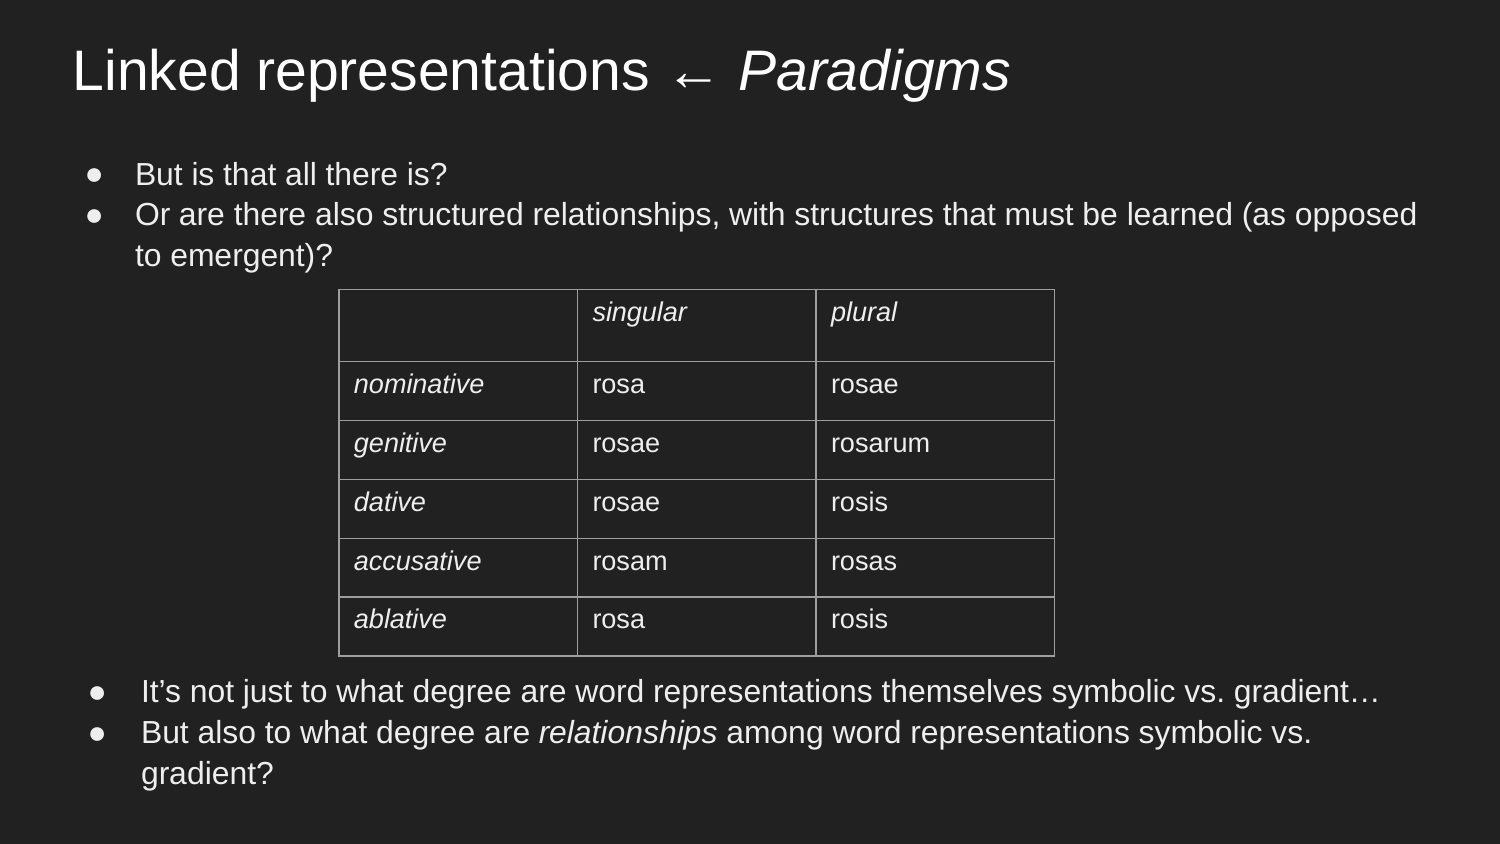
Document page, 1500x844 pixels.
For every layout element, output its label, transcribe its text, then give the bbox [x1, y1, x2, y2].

list It’s not just to what degree are word representations themselves symbolic vs. gradient… But also to what degree are relationships among word representations symbolic vs. gradient? [51, 653, 1449, 824]
table_cell rosis [817, 480, 1054, 538]
table_cell rosa [578, 362, 815, 420]
table_cell rosae [817, 362, 1054, 420]
table_cell accusative [340, 539, 577, 596]
table_cell rosis [817, 598, 1054, 653]
list But is that all there is? Or are there also structured relationships, with structures that must be learned (as opposed to emergent)? [51, 135, 1449, 290]
table_cell ablative [340, 598, 577, 653]
table_cell rosas [817, 539, 1054, 596]
table_header plural [817, 290, 1054, 361]
table_cell rosa [578, 598, 815, 653]
table_cell nominative [340, 362, 577, 420]
table_cell rosarum [817, 421, 1054, 479]
table_cell genitive [340, 421, 577, 479]
table_header singular [578, 290, 815, 361]
table_cell rosam [578, 539, 815, 596]
title Linked representations ← Paradigms [57, 23, 1456, 118]
table_cell rosae [578, 421, 815, 479]
table_cell rosae [578, 480, 815, 538]
table_header [340, 290, 577, 361]
table_cell dative [340, 480, 577, 538]
